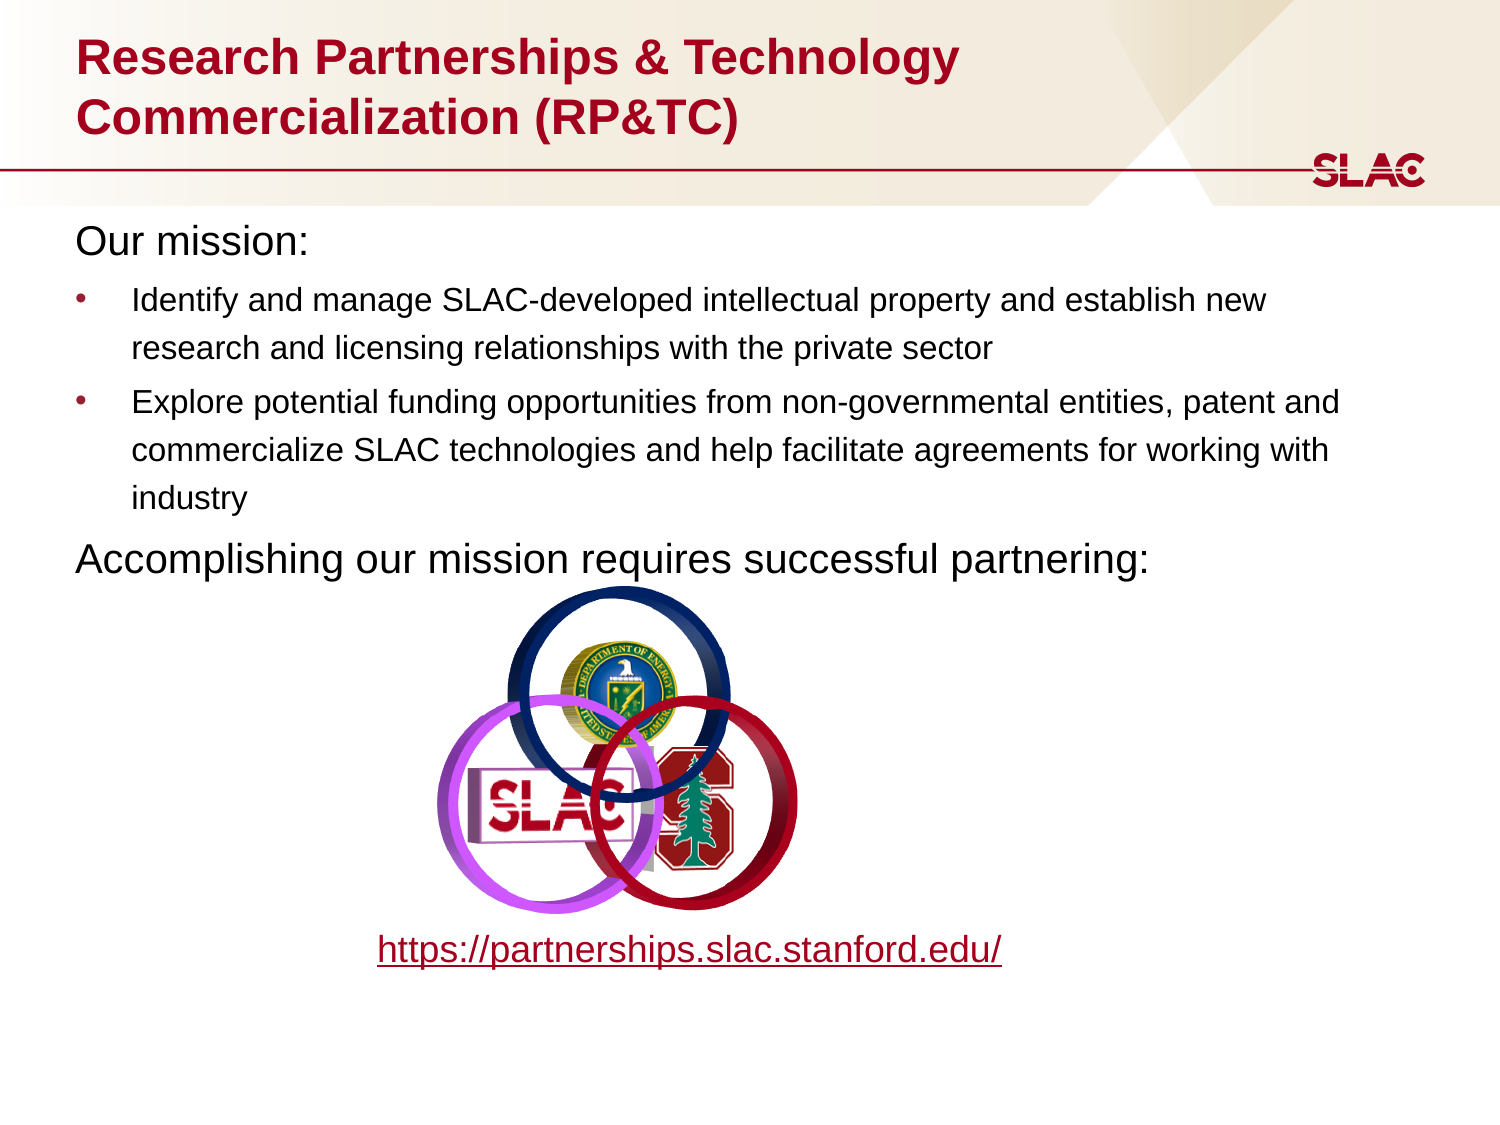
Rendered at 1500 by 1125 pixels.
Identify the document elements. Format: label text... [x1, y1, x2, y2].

title Research Partnerships & Technology Commercialization (RP&TC) [75, 21, 1406, 145]
list Our mission: Identify and manage SLAC-developed intellectual property and establish new research and licensing relationships with the private sector Explore potential funding opportunities from non-governmental entities, patent and commercialize SLAC technologies and help facilitate agreements for working with industry Accomplishing our mission requires successful partnering: [75, 203, 1406, 1035]
picture [0, 0, 1500, 206]
text_box https://partnerships.slac.stanford.edu/ [362, 917, 1038, 1023]
picture [434, 579, 798, 918]
